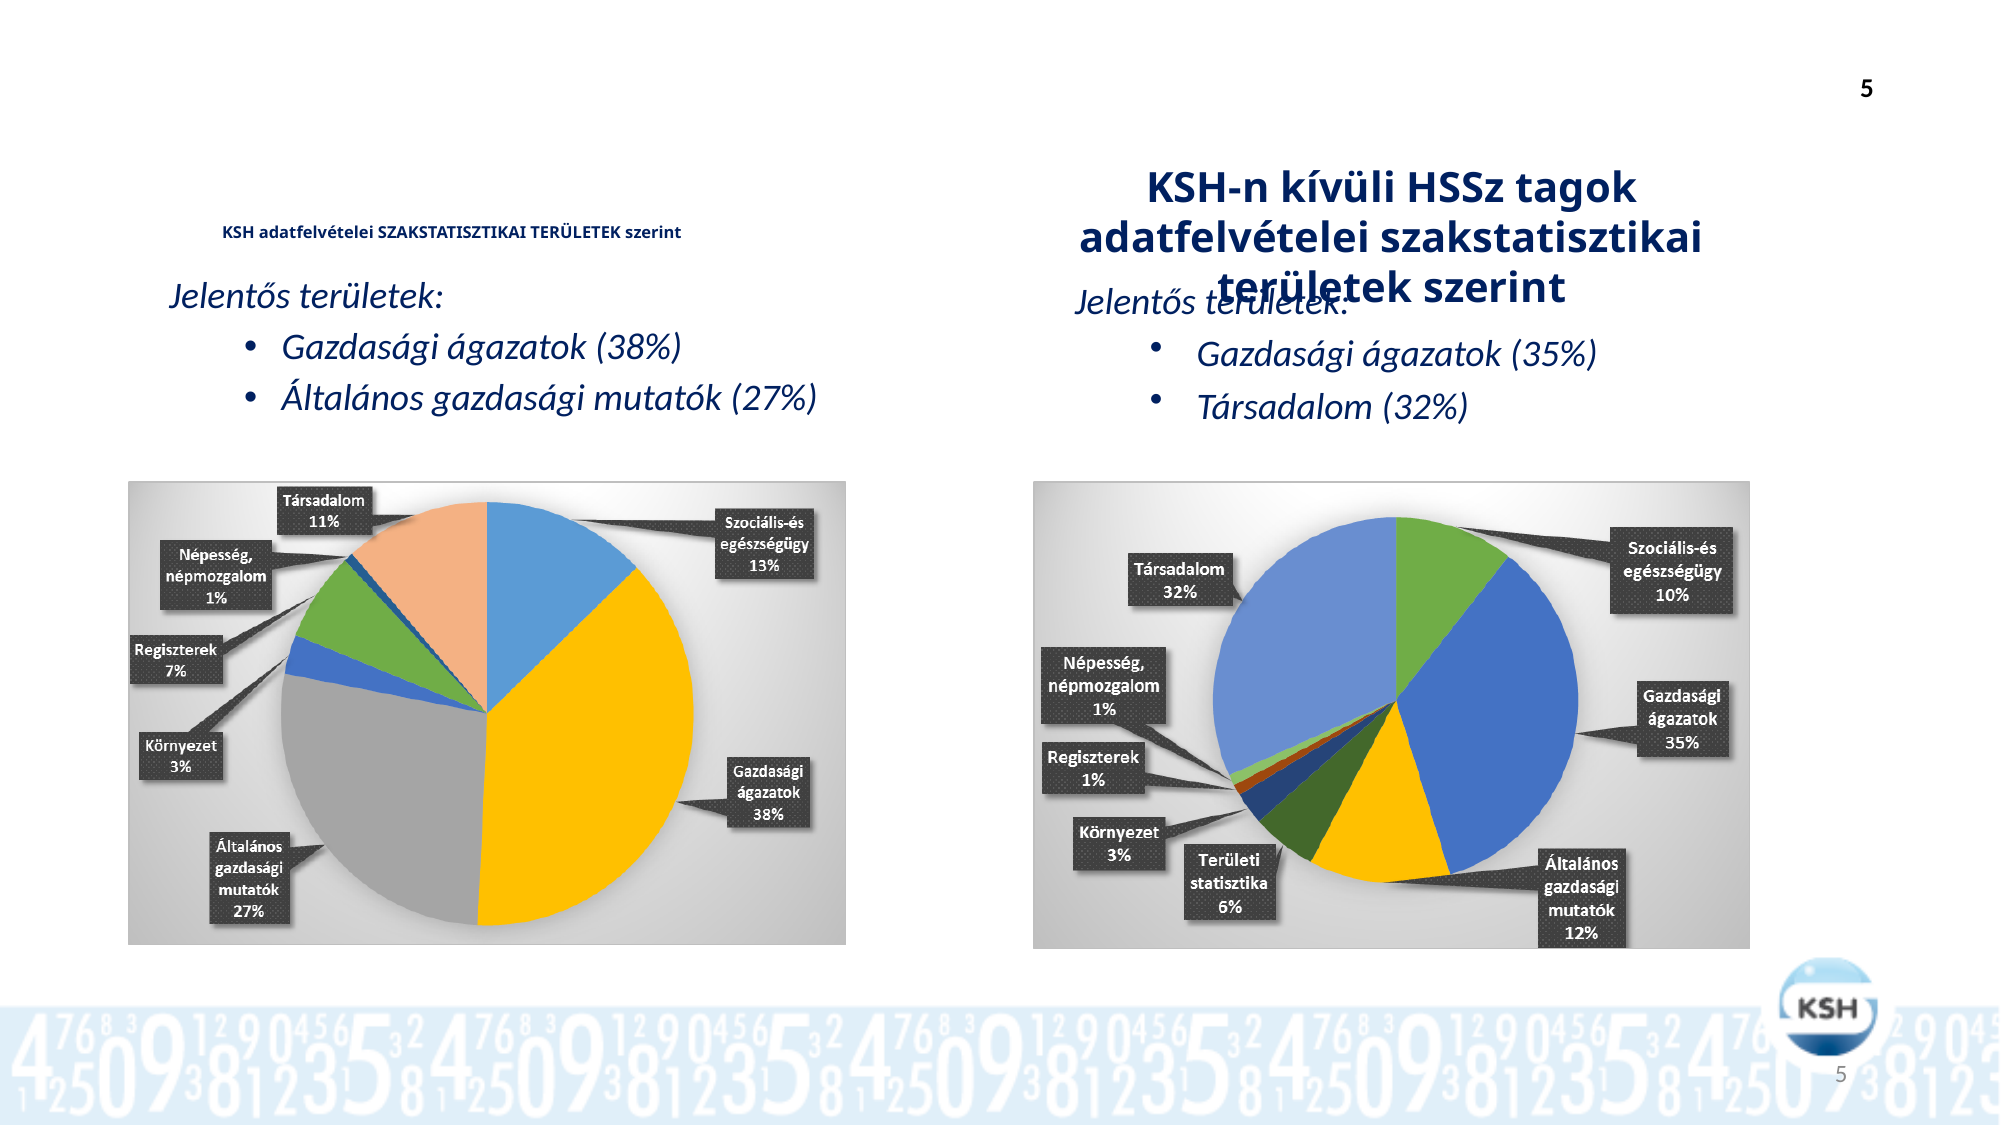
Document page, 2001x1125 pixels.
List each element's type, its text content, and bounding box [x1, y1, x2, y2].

list Jelentős területek: Gazdasági ágazatok (38%) Általános gazdasági mutatók (27%) [154, 269, 849, 482]
text_box Jelentős területek: Gazdasági ágazatok (35%) Társadalom (32%) [1059, 269, 1698, 481]
slide_number 5 [1412, 1042, 1863, 1103]
title KSH adatfelvételei SZAKSTATISZTIKAI TERÜLETEK szerint [136, 216, 768, 290]
text_box KSH-n kívüli HSSz tagok adatfelvételei szakstatisztikai területek szerint [1059, 152, 1724, 318]
picture [0, 0, 2001, 1125]
text_box 5 [1830, 57, 1889, 117]
